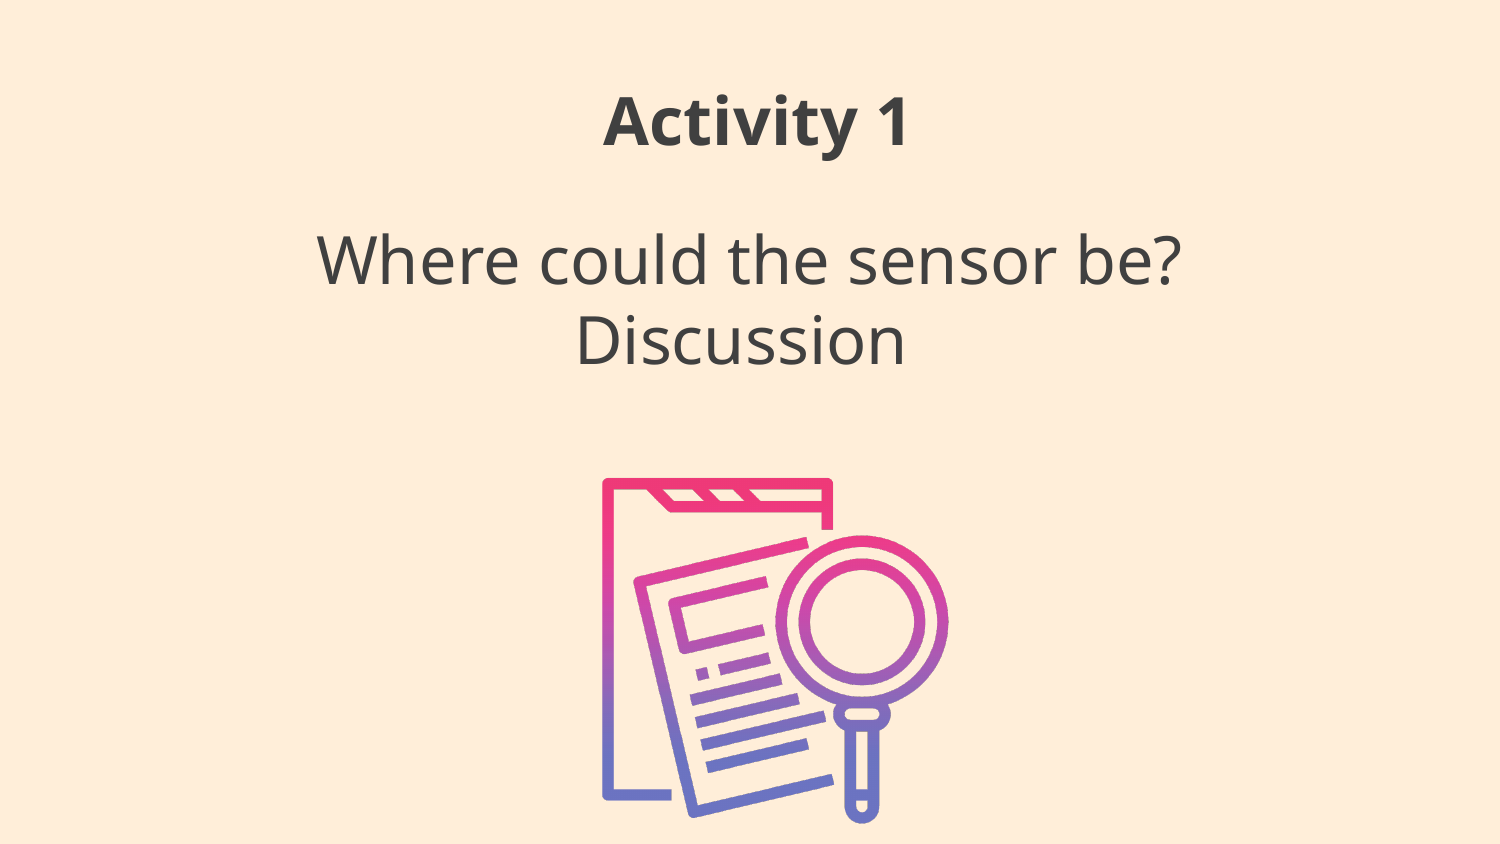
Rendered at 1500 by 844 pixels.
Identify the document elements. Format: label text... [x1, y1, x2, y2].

picture [564, 466, 981, 844]
text_box Activity 1 [589, 71, 929, 167]
text_box Where could the sensor be? Discussion [0, 210, 1500, 386]
